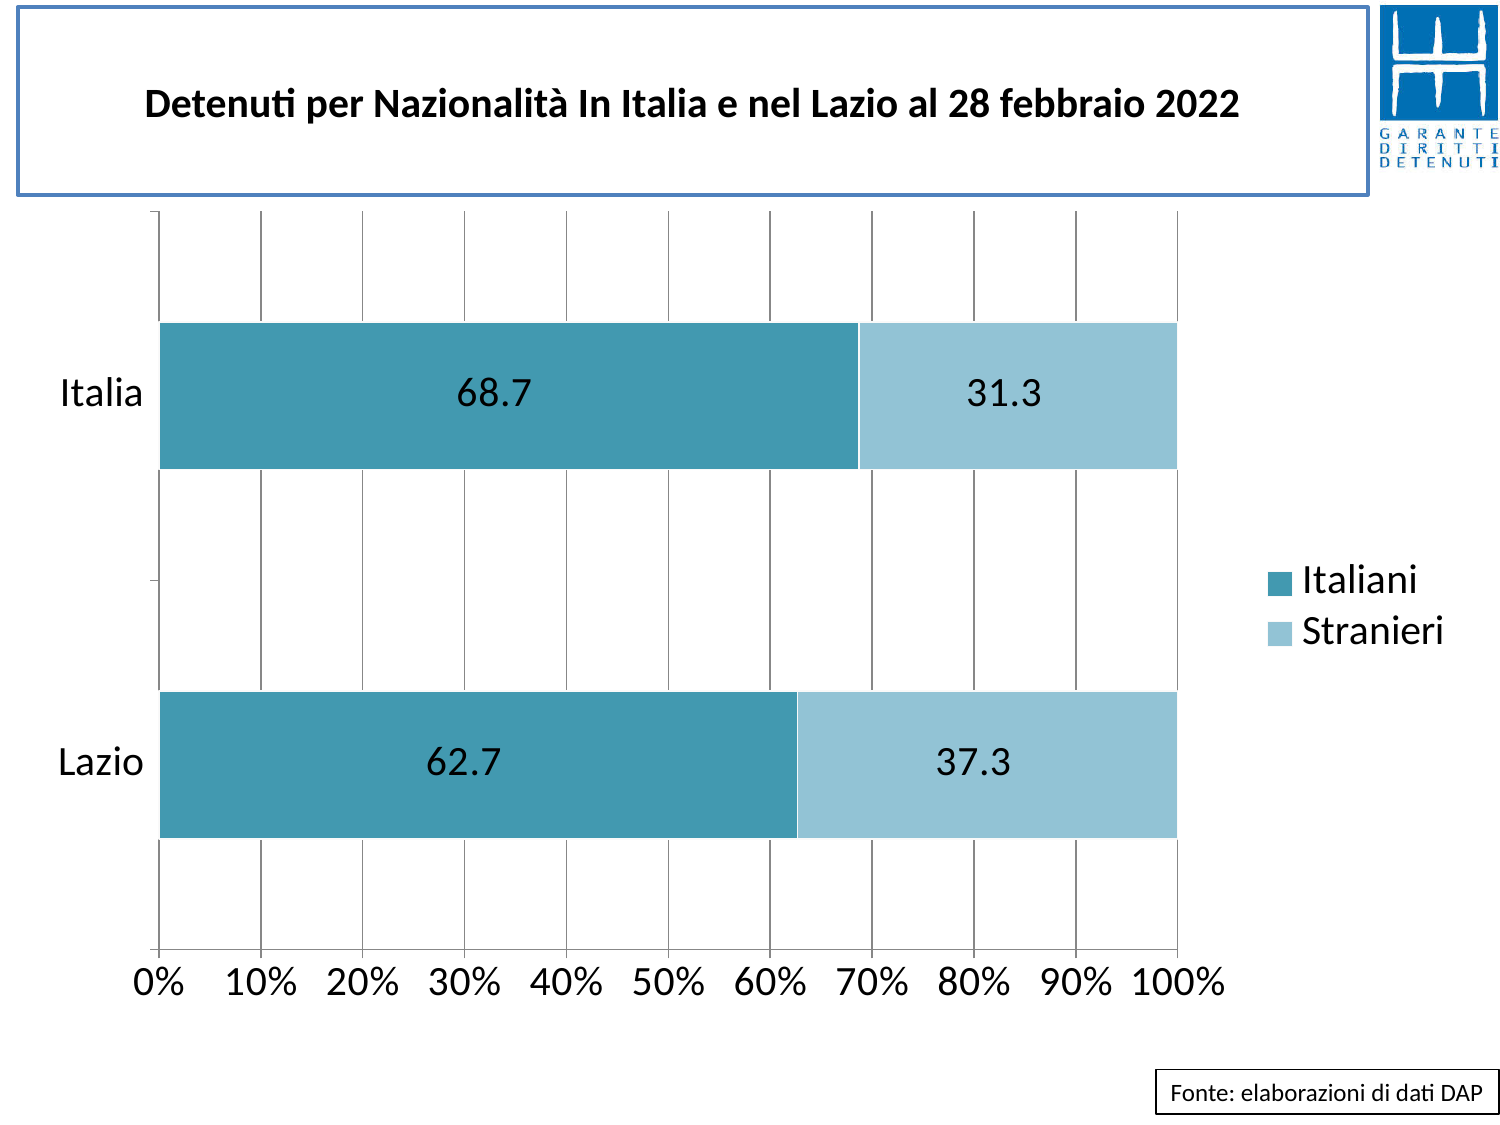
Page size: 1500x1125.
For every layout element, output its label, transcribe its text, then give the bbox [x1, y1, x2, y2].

chart [29, 194, 1471, 1024]
picture [1373, 1, 1500, 173]
text_box Fonte: elaborazioni di dati DAP [1154, 1067, 1500, 1116]
title Detenuti per Nazionalità In Italia e nel Lazio al 28 febbraio 2022 [16, 5, 1370, 197]
